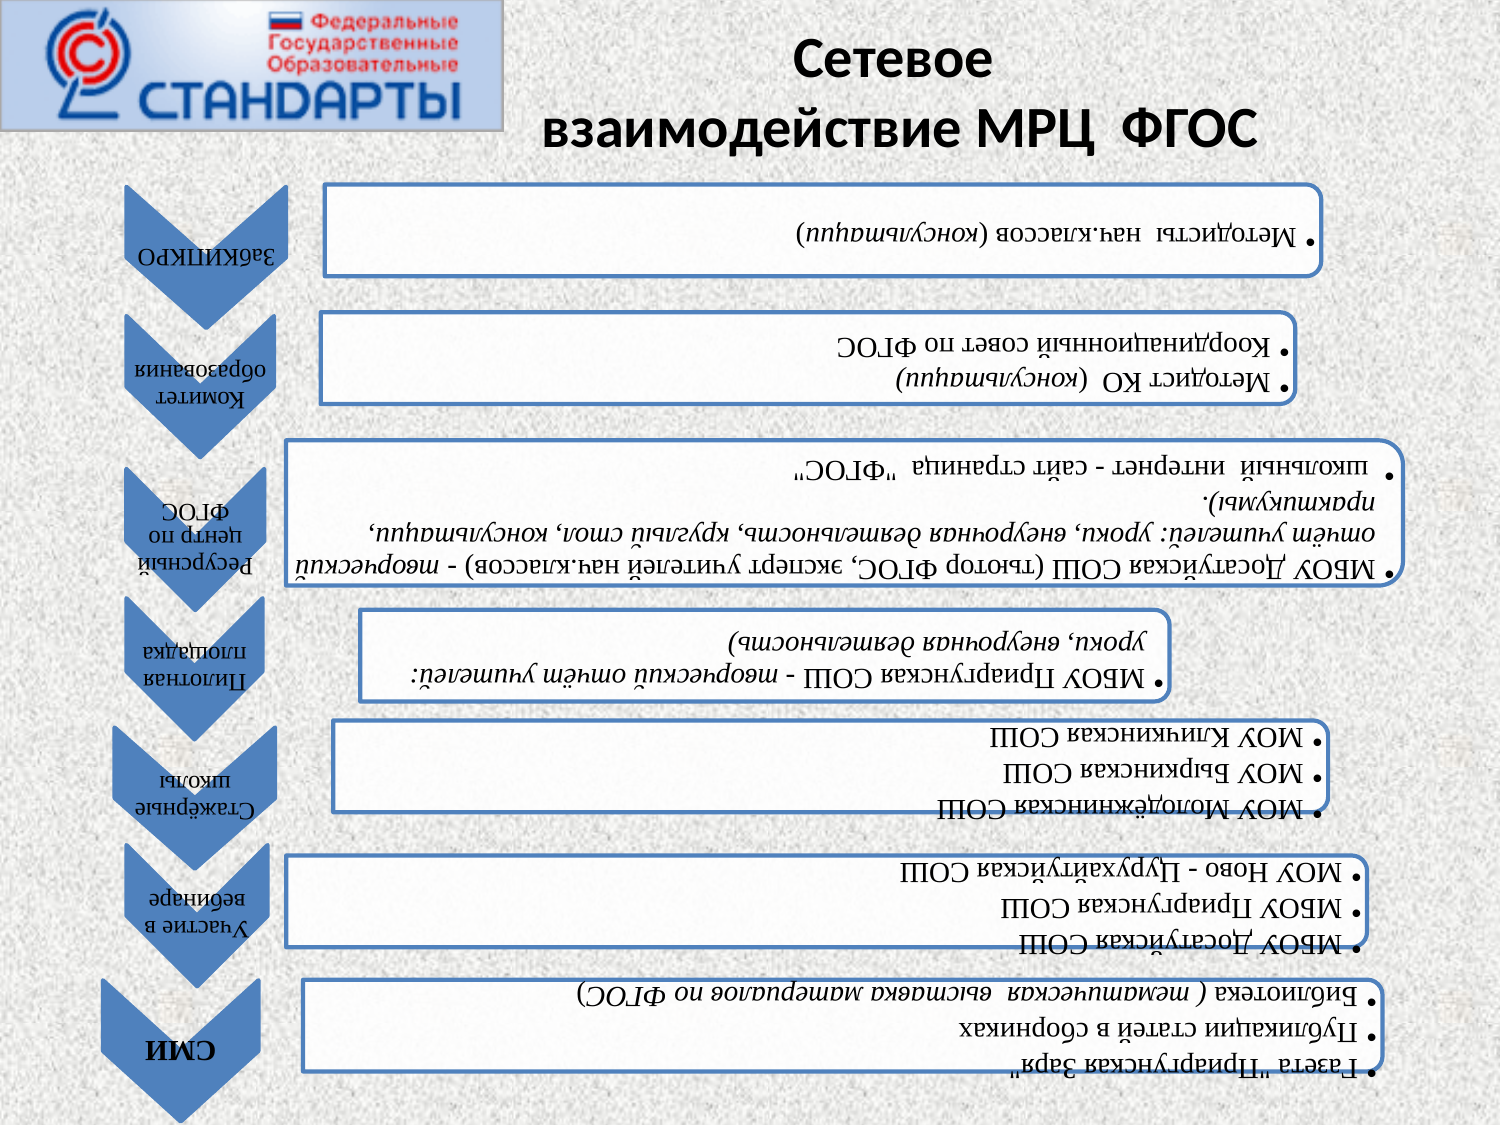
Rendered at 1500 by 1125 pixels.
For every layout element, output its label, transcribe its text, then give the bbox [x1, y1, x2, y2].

picture [0, 0, 1500, 1125]
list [41, 179, 1459, 1125]
title Сетевое взаимодействие МРЦ ФГОС [218, 30, 1500, 148]
